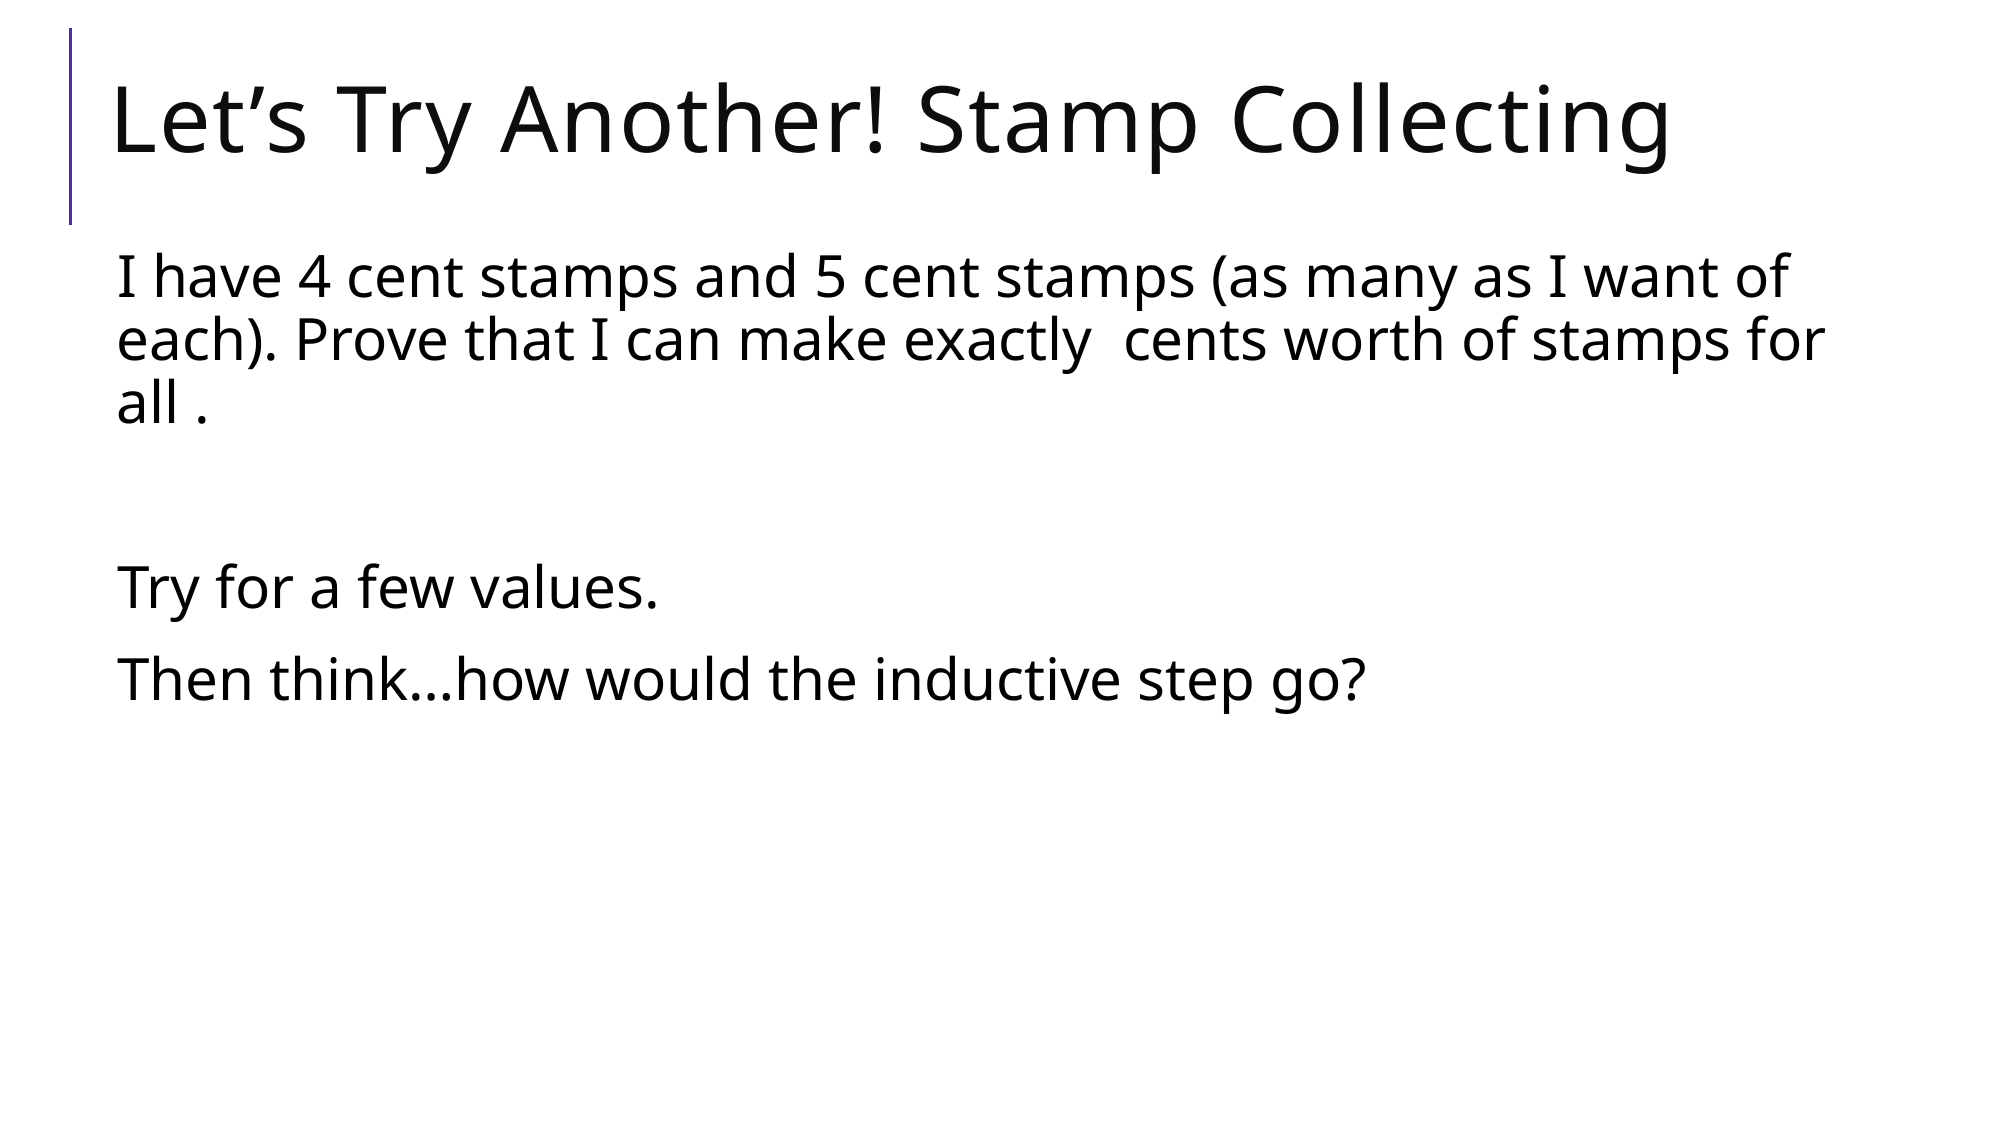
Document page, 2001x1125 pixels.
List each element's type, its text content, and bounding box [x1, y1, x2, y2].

title Let’s Try Another! Stamp Collecting [94, 43, 1930, 210]
